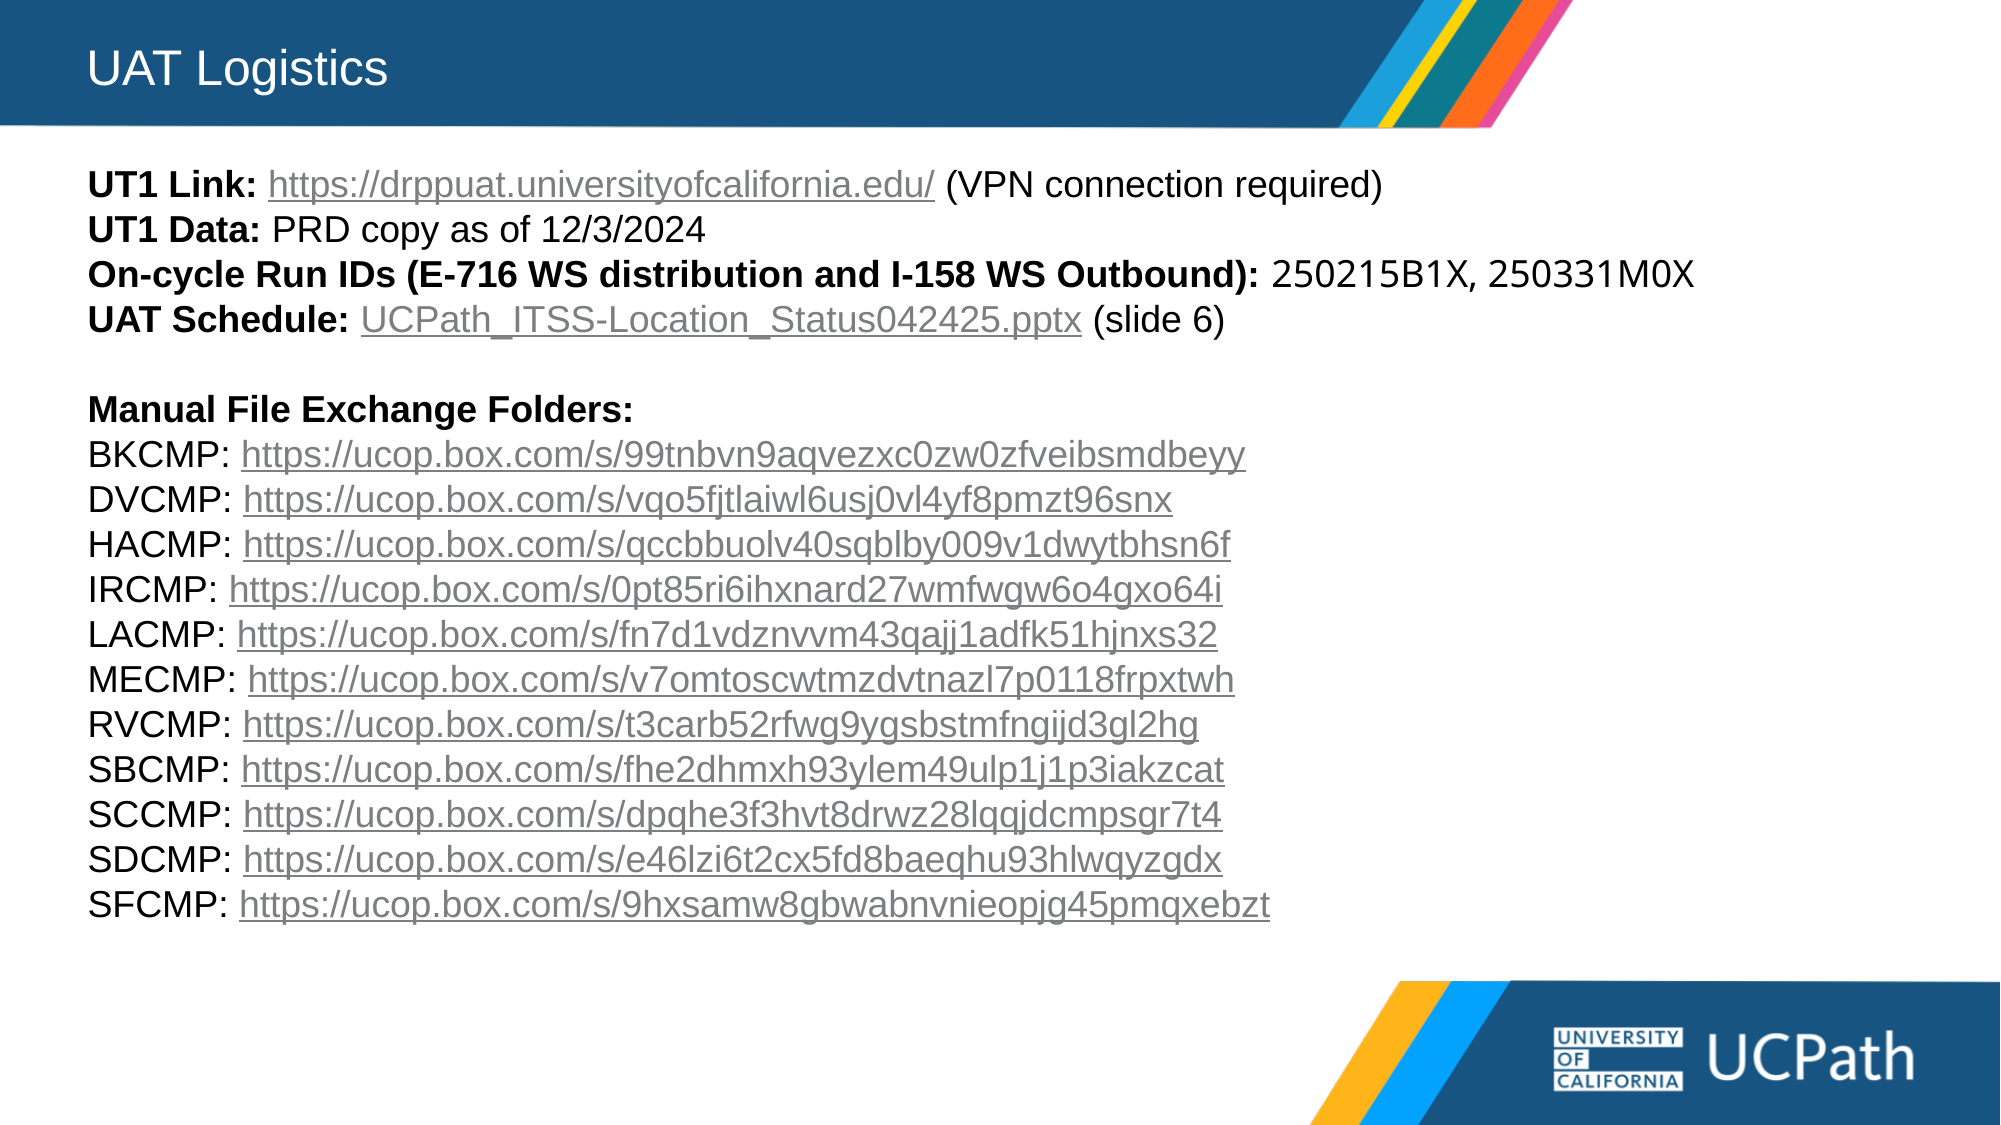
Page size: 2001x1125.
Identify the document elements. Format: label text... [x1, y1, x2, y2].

text_box UT1 Link: https://drppuat.universityofcalifornia.edu/ (VPN connection required) UT1 Data: PRD copy as of 12/3/2024 On-cycle Run IDs (E-716 WS distribution and I-158 WS Outbound): 250215B1X, 250331M0X UAT Schedule: UCPath_ITSS-Location_Status042425.pptx (slide 6) Manual File Exchange Folders: BKCMP: https://ucop.box.com/s/99tnbvn9aqvezxc0zw0zfveibsmdbeyy DVCMP: https://ucop.box.com/s/vqo5fjtlaiwl6usj0vl4yf8pmzt96snx HACMP: https://ucop.box.com/s/qccbbuolv40sqblby009v1dwytbhsn6f IRCMP: https://ucop.box.com/s/0pt85ri6ihxnard27wmfwgw6o4gxo64i LACMP: https://ucop.box.com/s/fn7d1vdznvvm43qajj1adfk51hjnxs32 MECMP: https://ucop.box.com/s/v7omtoscwtmzdvtnazl7p0118frpxtwh RVCMP: https://ucop.box.com/s/t3carb52rfwg9ygsbstmfngijd3gl2hg SBCMP: https://ucop.box.com/s/fhe2dhmxh93ylem49ulp1j1p3iakzcat SCCMP: https://ucop.box.com/s/dpqhe3f3hvt8drwz28lqqjdcmpsgr7t4 SDCMP: https://ucop.box.com/s/e46lzi6t2cx5fd8baeqhu93hlwqyzgdx SFCMP: https://ucop.box.com/s/9hxsamw8gbwabnvnieopjg45pmqxebzt [72, 152, 1876, 933]
text_box [84, 169, 1916, 971]
picture [0, 0, 2000, 1125]
title UAT Logistics [84, 0, 1335, 152]
